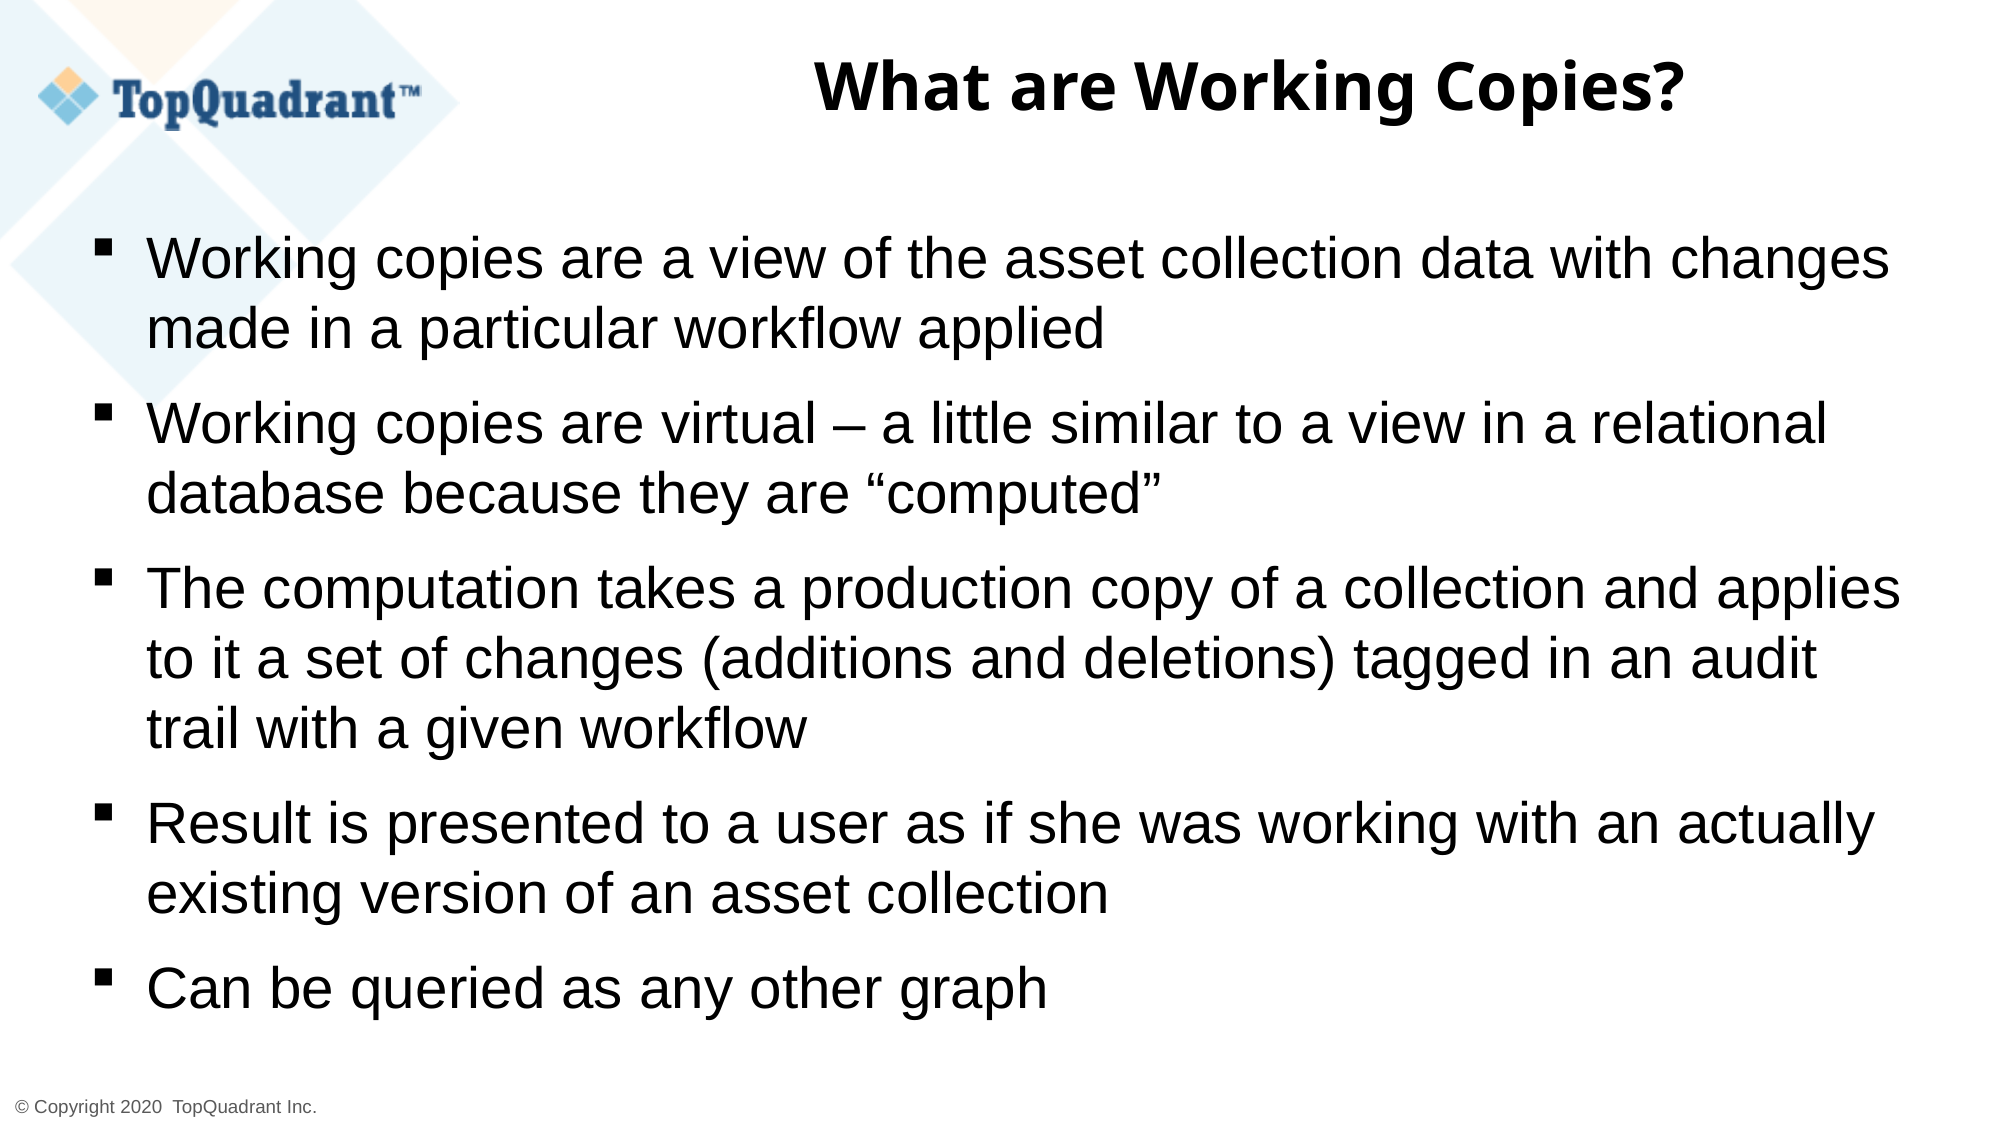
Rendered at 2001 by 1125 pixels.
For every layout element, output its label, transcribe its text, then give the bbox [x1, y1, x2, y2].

picture [0, 0, 460, 409]
list Working copies are a view of the asset collection data with changes made in a particular workflow applied Working copies are virtual – a little similar to a view in a relational database because they are “computed” The computation takes a production copy of a collection and applies to it a set of changes (additions and deletions) tagged in an audit trail with a given workflow Result is presented to a user as if she was working with an actually existing version of an asset collection Can be queried as any other graph [75, 212, 1942, 1063]
title What are Working Copies? [533, 12, 1967, 155]
